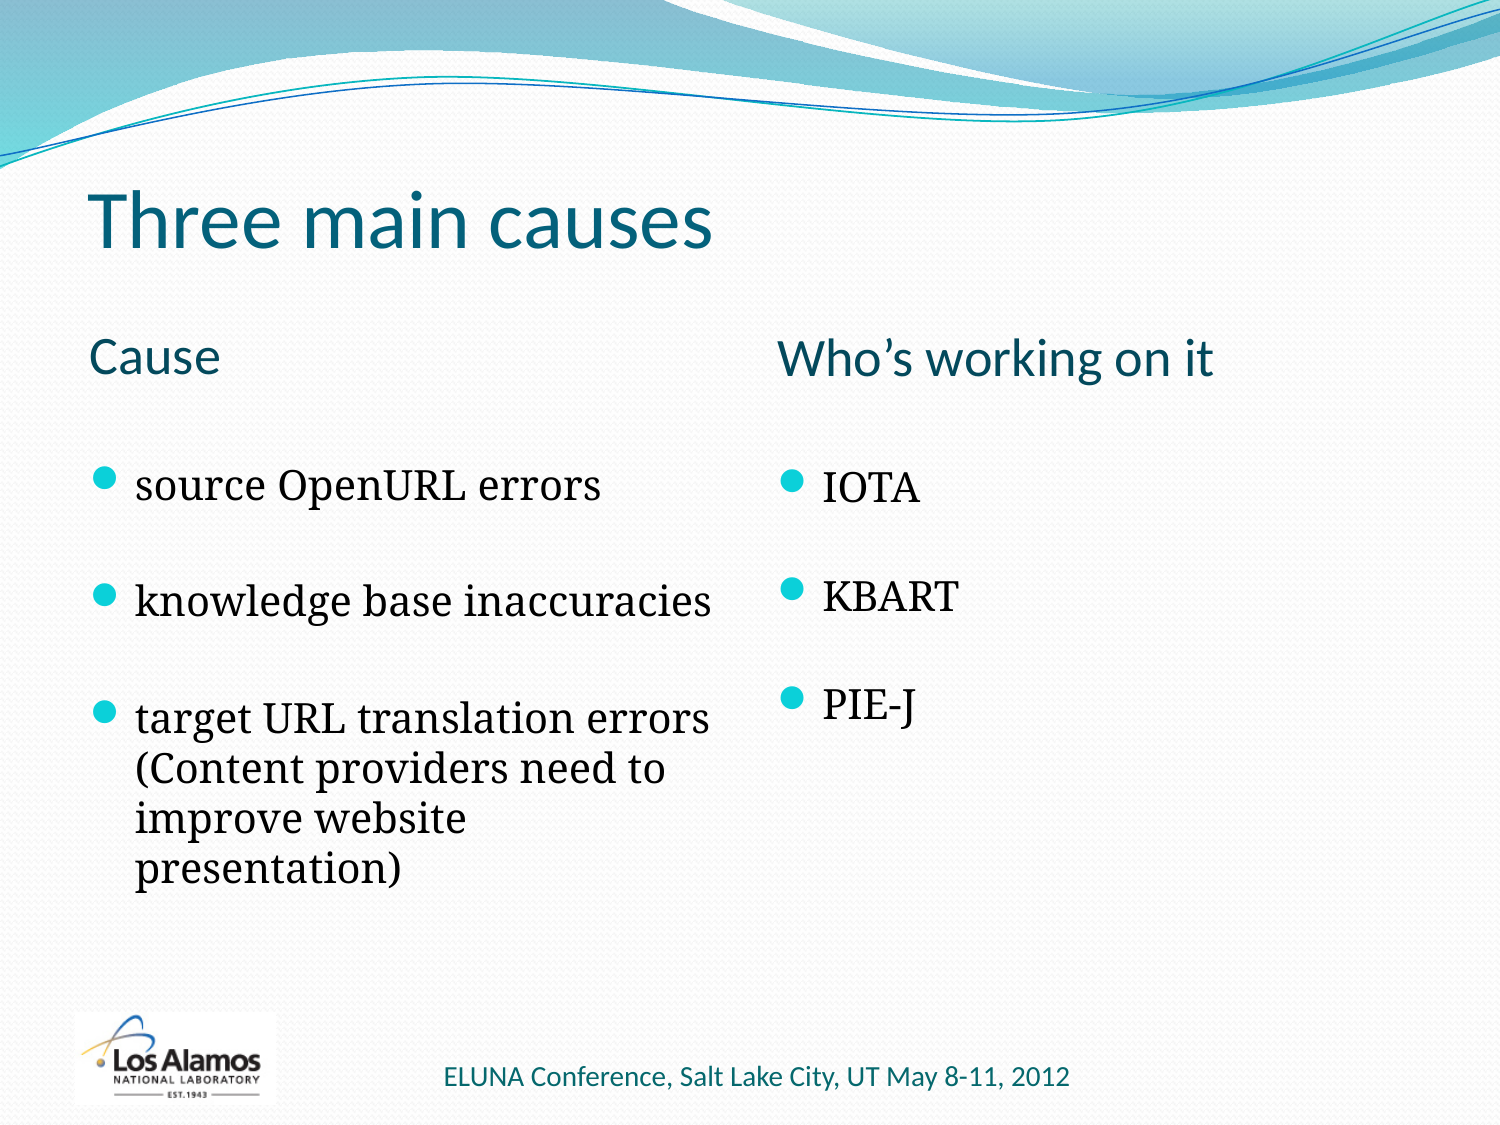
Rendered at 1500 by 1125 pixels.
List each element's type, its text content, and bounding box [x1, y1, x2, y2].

picture [75, 1025, 276, 1105]
list Who’s working on it IOTA KBART PIE-J [762, 314, 1425, 1043]
list Cause source OpenURL errors knowledge base inaccuracies target URL translation errors (Content providers need to improve website presentation) [75, 312, 738, 1025]
title Three main causes [87, 149, 1438, 266]
